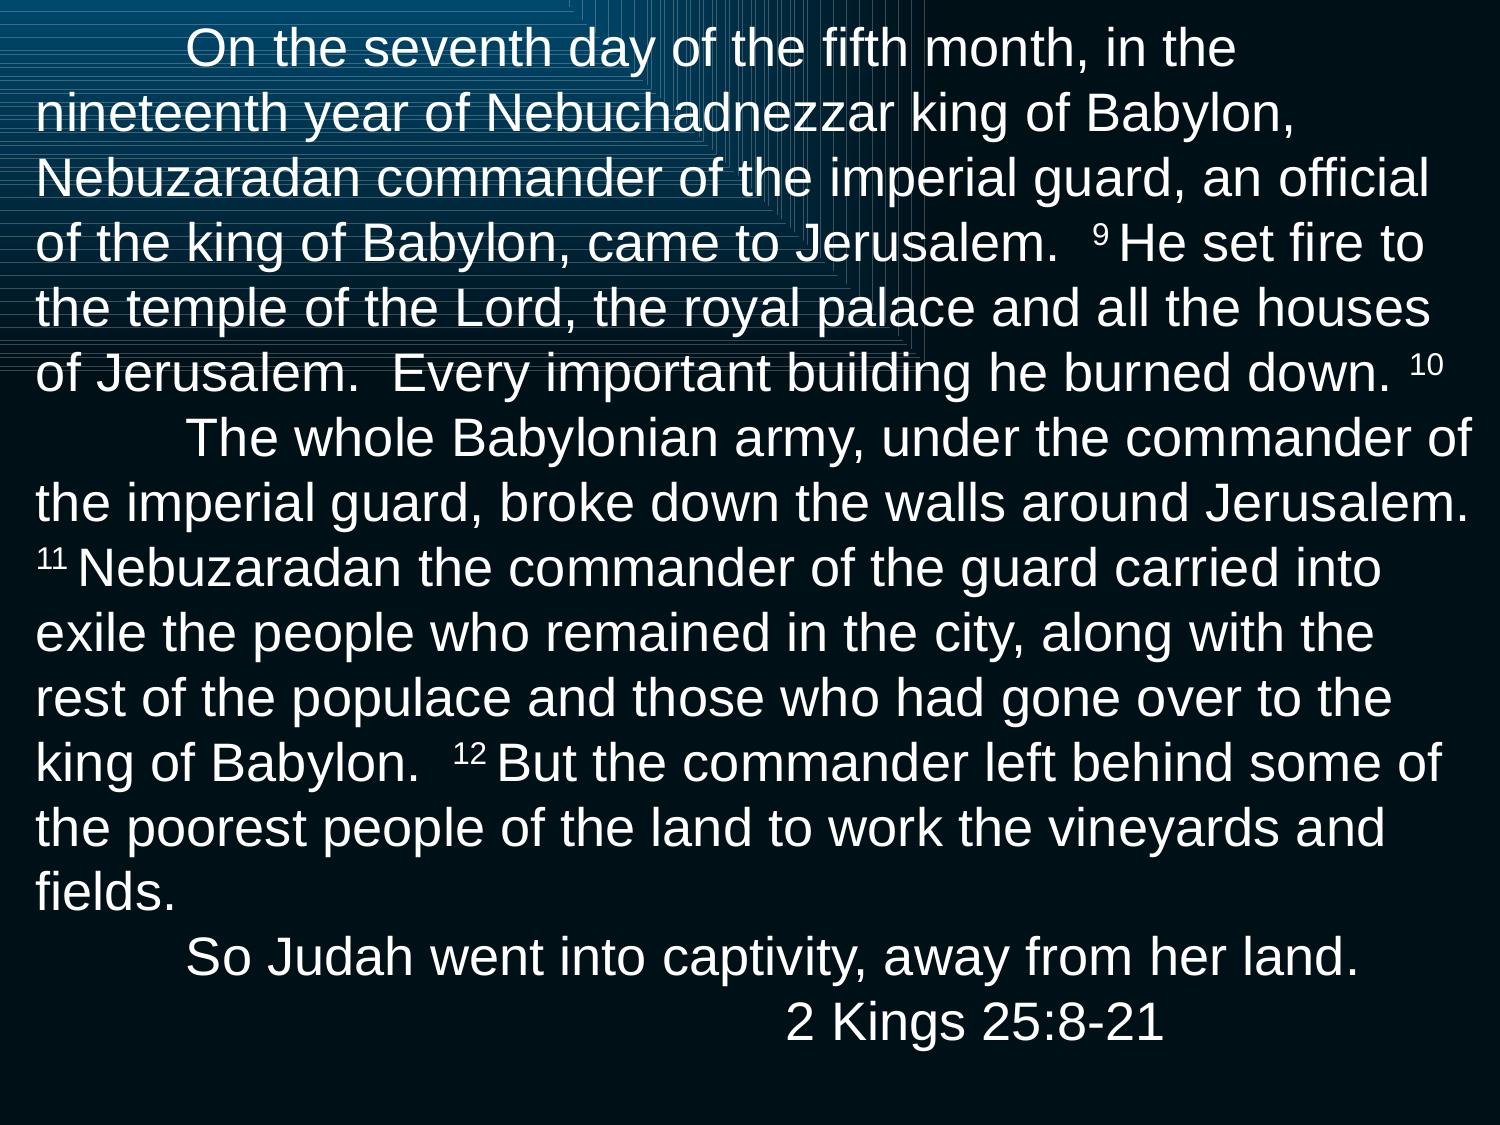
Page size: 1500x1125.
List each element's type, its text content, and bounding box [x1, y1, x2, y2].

text_box On the seventh day of the fifth month, in the nineteenth year of Nebuchadnezzar king of Babylon, Nebuzaradan commander of the imperial guard, an official of the king of Babylon, came to Jerusalem. 9 He set fire to the temple of the Lord, the royal palace and all the houses of Jerusalem. Every important building he burned down. 10 The whole Babylonian army, under the commander of the imperial guard, broke down the walls around Jerusalem. 11 Nebuzaradan the commander of the guard carried into exile the people who remained in the city, along with the rest of the populace and those who had gone over to the king of Babylon. 12 But the commander left behind some of the poorest people of the land to work the vineyards and fields. So Judah went into captivity, away from her land. 2 Kings 25:8-21 [21, 4, 1497, 1059]
